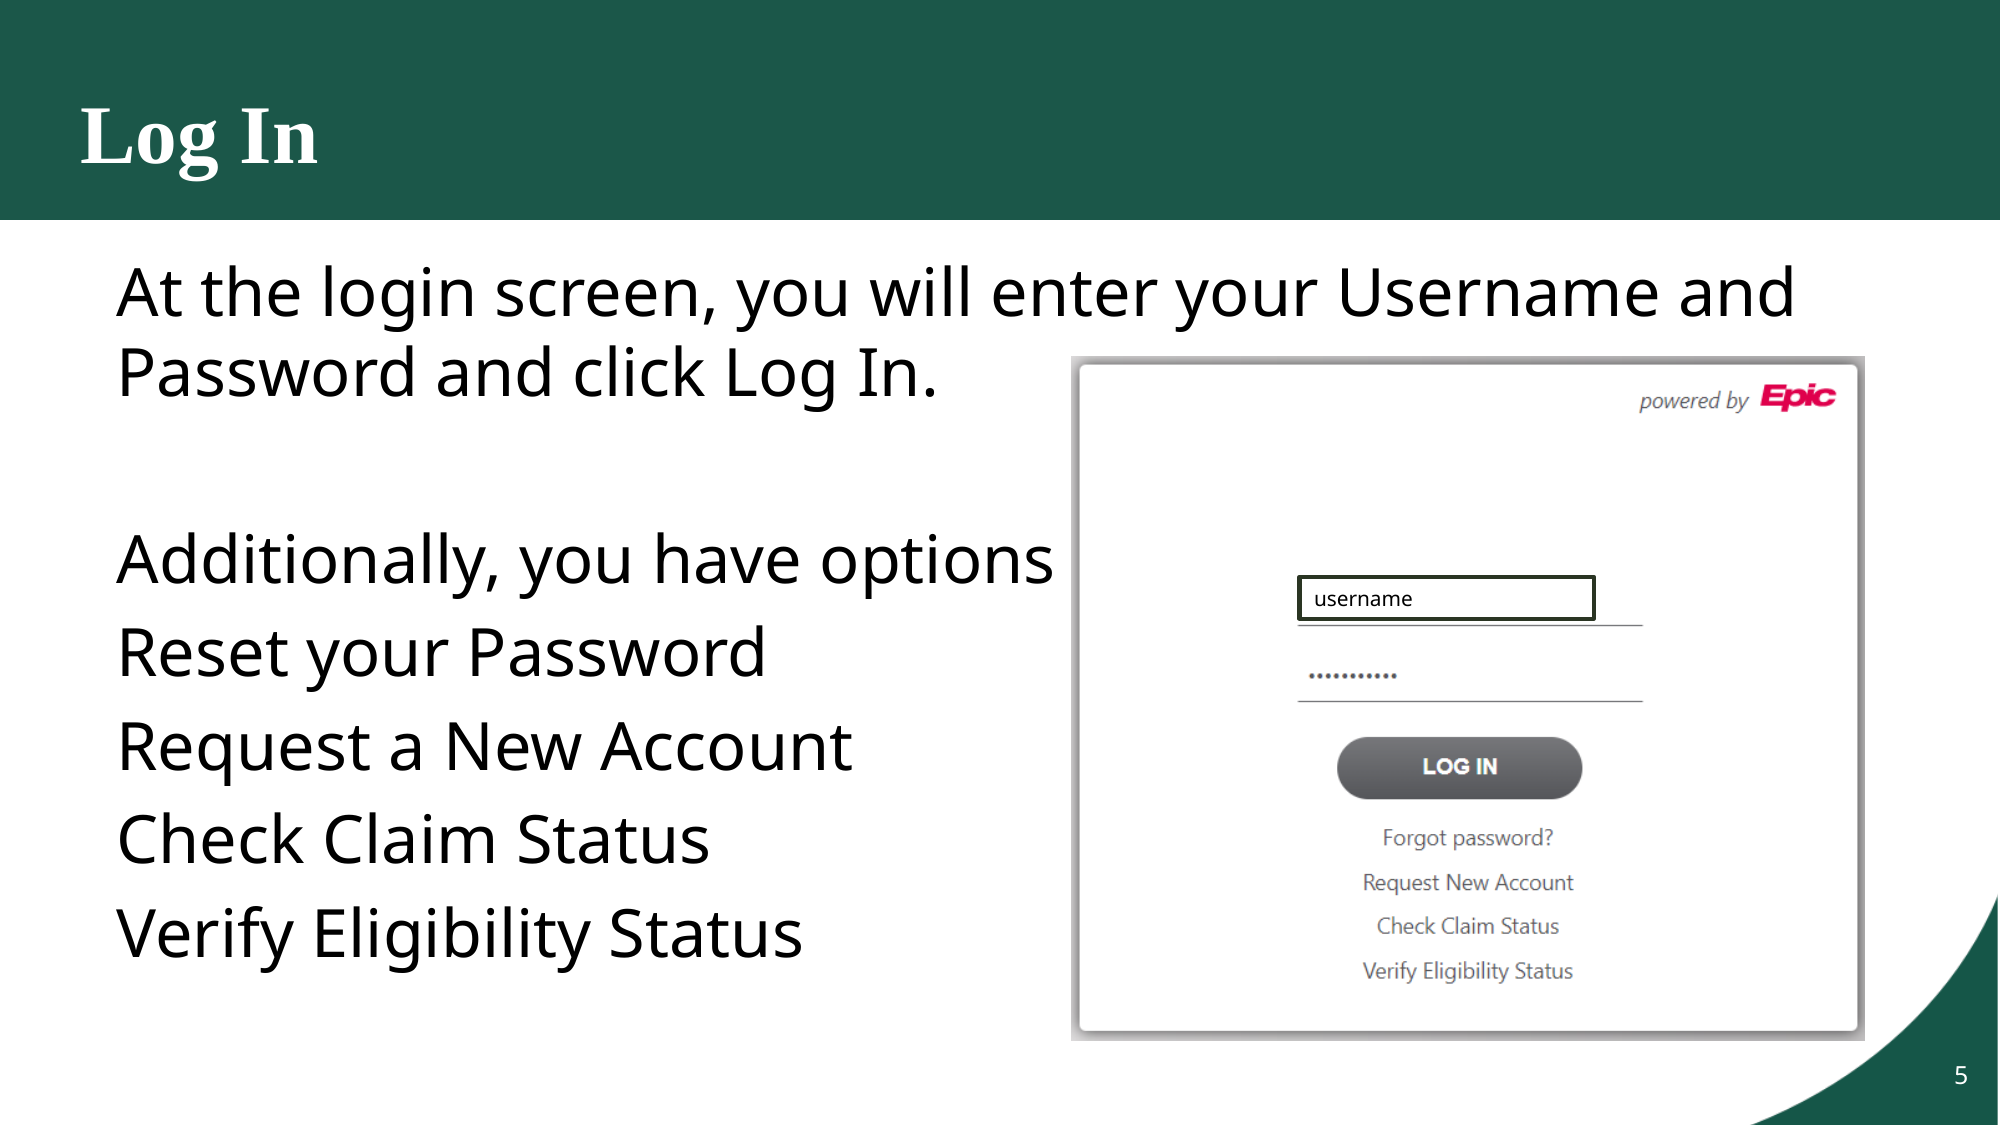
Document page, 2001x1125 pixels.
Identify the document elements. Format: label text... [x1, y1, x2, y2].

picture [1070, 355, 1865, 1041]
text_box At the login screen, you will enter your Username and Password and click Log In. Additionally, you have options to: Reset your Password Request a New Account Check Claim Status Verify Eligibility Status [101, 242, 1836, 1062]
text_box Log In [0, 0, 2000, 220]
